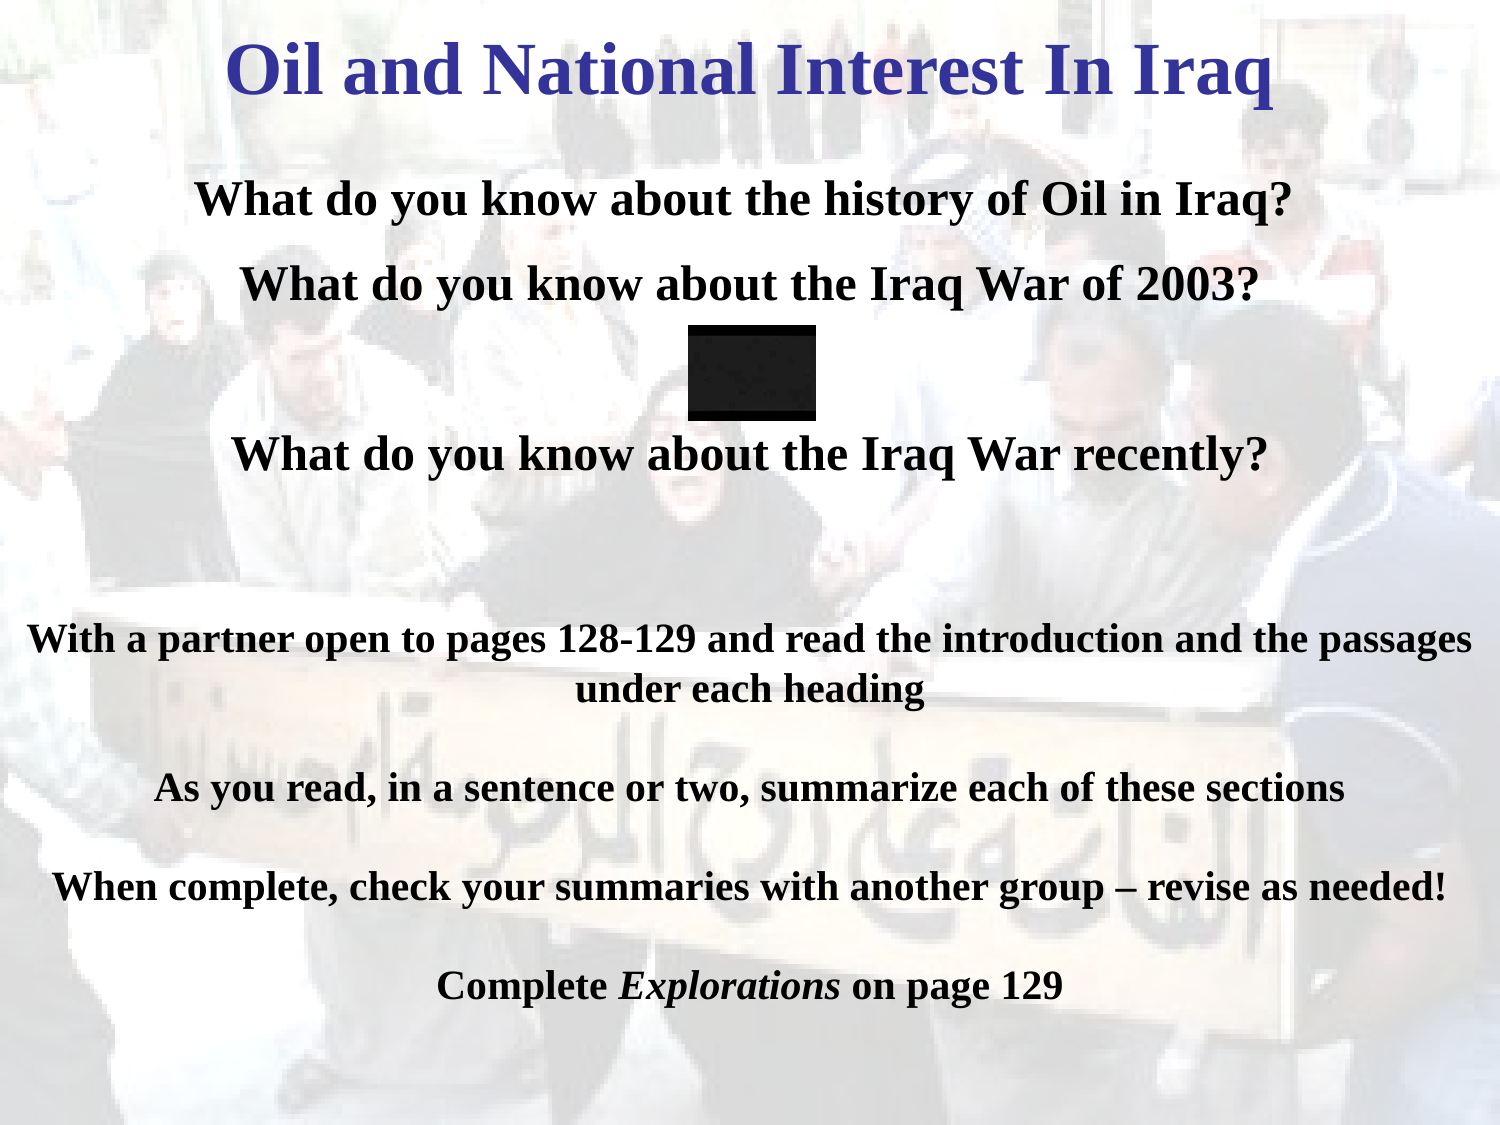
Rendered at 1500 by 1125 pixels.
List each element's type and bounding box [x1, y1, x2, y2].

picture [0, 0, 1500, 1125]
text_box [687, 324, 817, 422]
